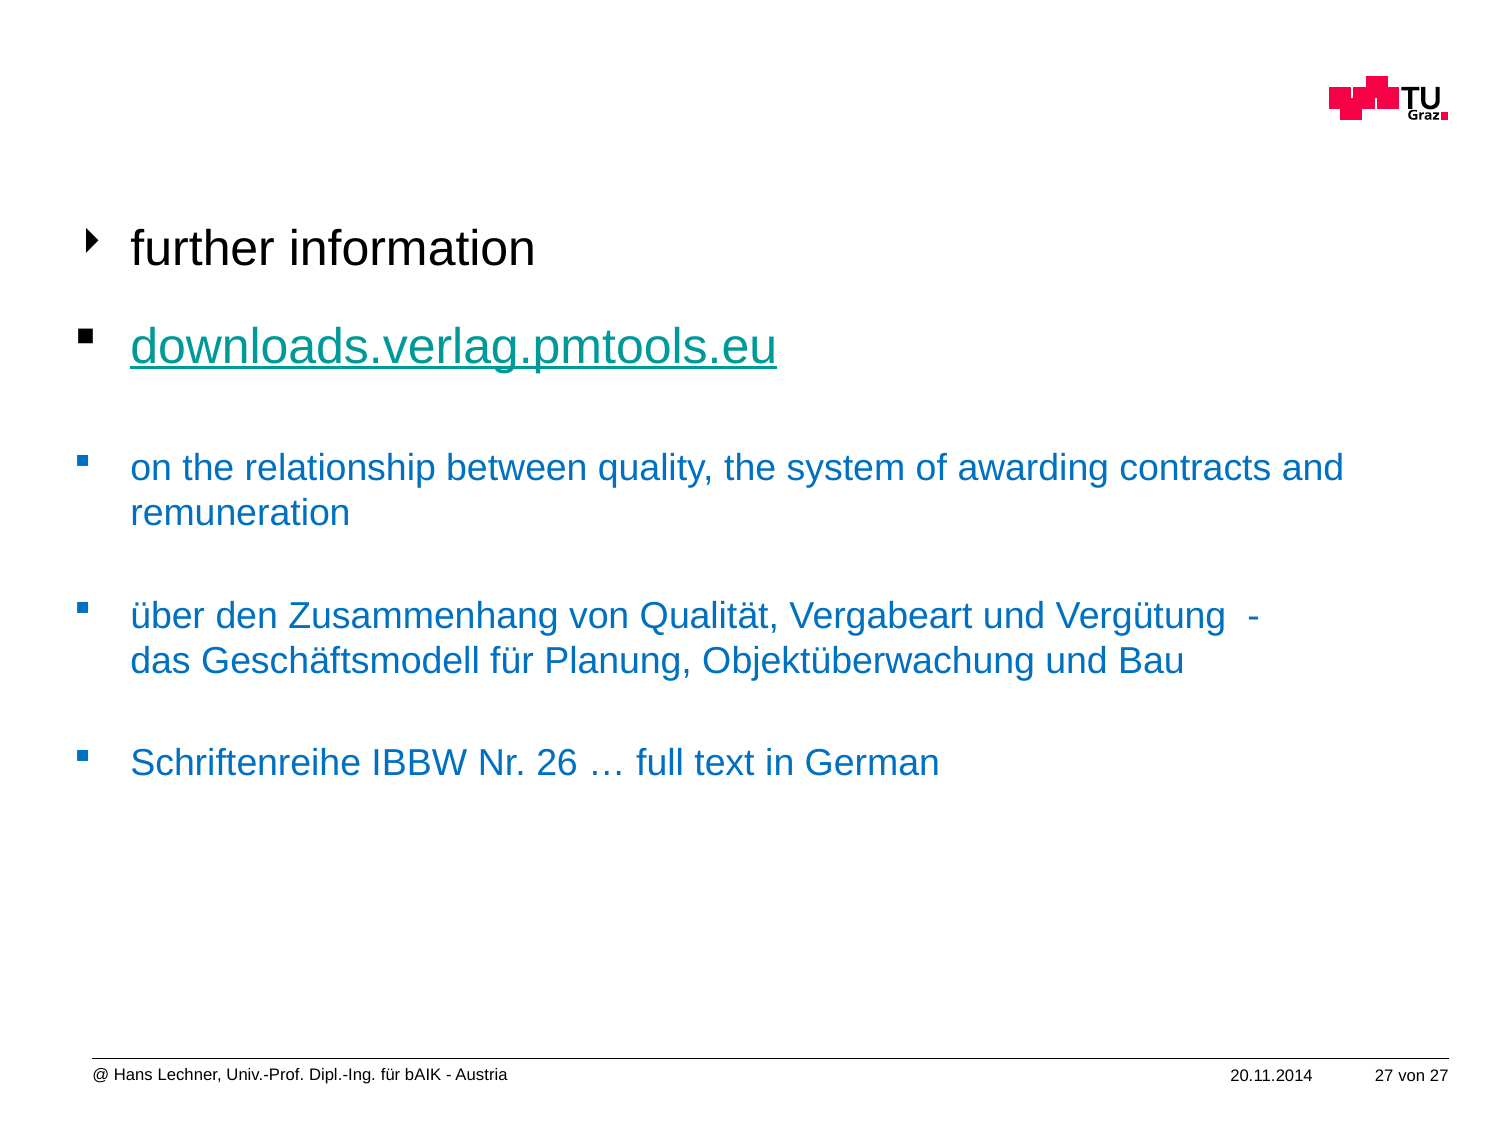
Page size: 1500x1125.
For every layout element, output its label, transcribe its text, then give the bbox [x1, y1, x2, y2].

list further information downloads.verlag.pmtools.eu on the relationship between quality, the system of awarding contracts and remuneration über den Zusammenhang von Qualität, Vergabeart und Vergütung - das Geschäftsmodell für Planung, Objektüberwachung und Bau Schriftenreihe IBBW Nr. 26 … full text in German [59, 208, 1447, 1047]
